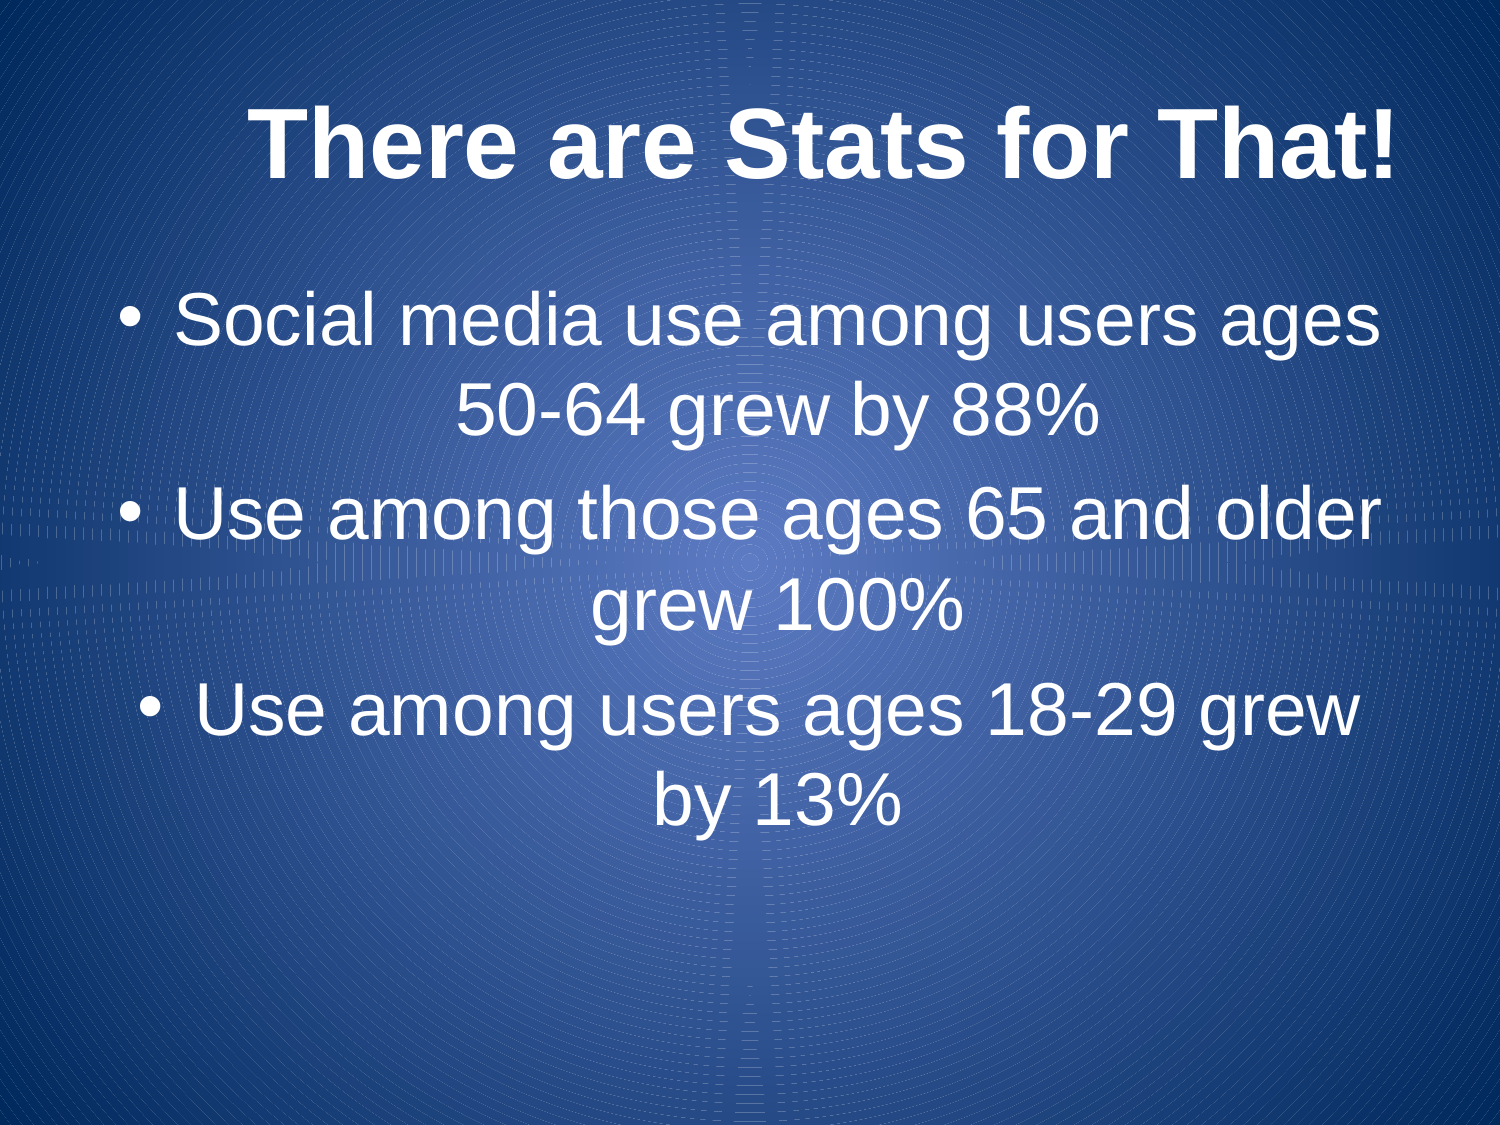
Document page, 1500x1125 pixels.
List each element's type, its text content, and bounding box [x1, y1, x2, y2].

list Social media use among users ages 50-64 grew by 88% Use among those ages 65 and older grew 100% Use among users ages 18-29 grew by 13% [75, 262, 1425, 1005]
title There are Stats for That! [75, 45, 1425, 233]
